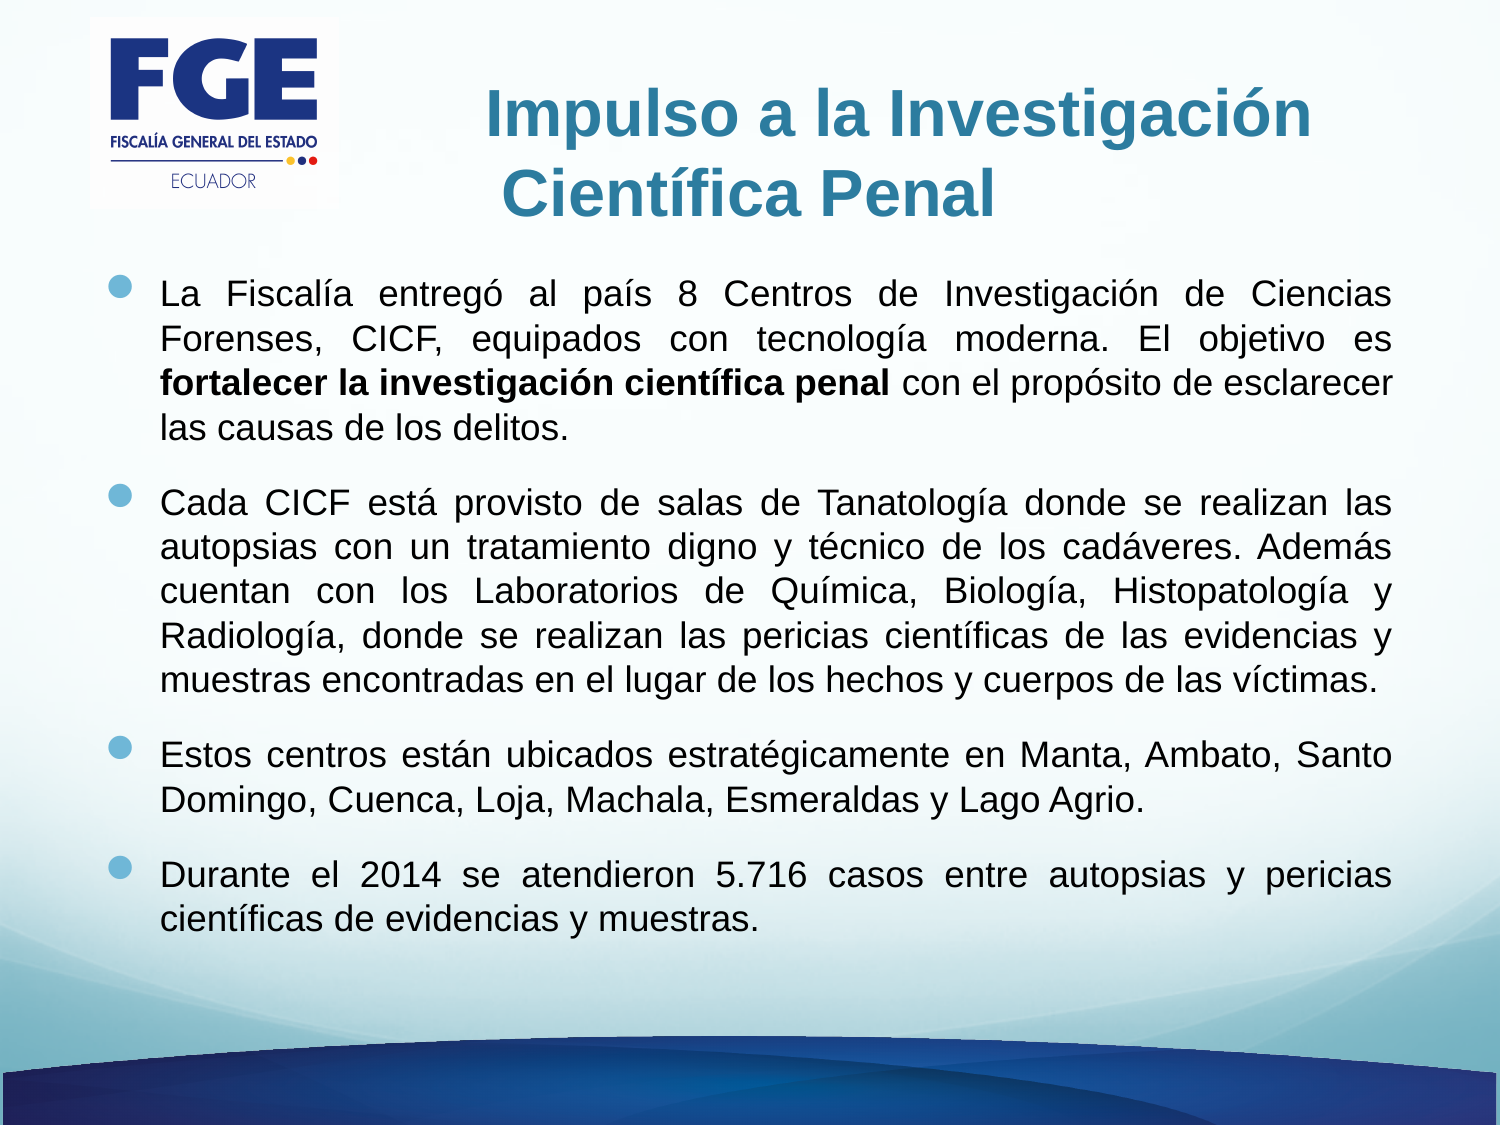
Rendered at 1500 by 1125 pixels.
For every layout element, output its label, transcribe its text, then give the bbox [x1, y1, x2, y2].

picture [0, 973, 1500, 1125]
title Impulso a la Investigación Científica Penal [90, 17, 1410, 237]
list La Fiscalía entregó al país 8 Centros de Investigación de Ciencias Forenses, CICF, equipados con tecnología moderna. El objetivo es fortalecer la investigación científica penal con el propósito de esclarecer las causas de los delitos. Cada CICF está provisto de salas de Tanatología donde se realizan las autopsias con un tratamiento digno y técnico de los cadáveres. Además cuentan con los Laboratorios de Química, Biología, Histopatología y Radiología, donde se realizan las pericias científicas de las evidencias y muestras encontradas en el lugar de los hechos y cuerpos de las víctimas. Estos centros están ubicados estratégicamente en Manta, Ambato, Santo Domingo, Cuenca, Loja, Machala, Esmeraldas y Lago Agrio. Durante el 2014 se atendieron 5.716 casos entre autopsias y pericias científicas de evidencias y muestras. [90, 262, 1410, 975]
